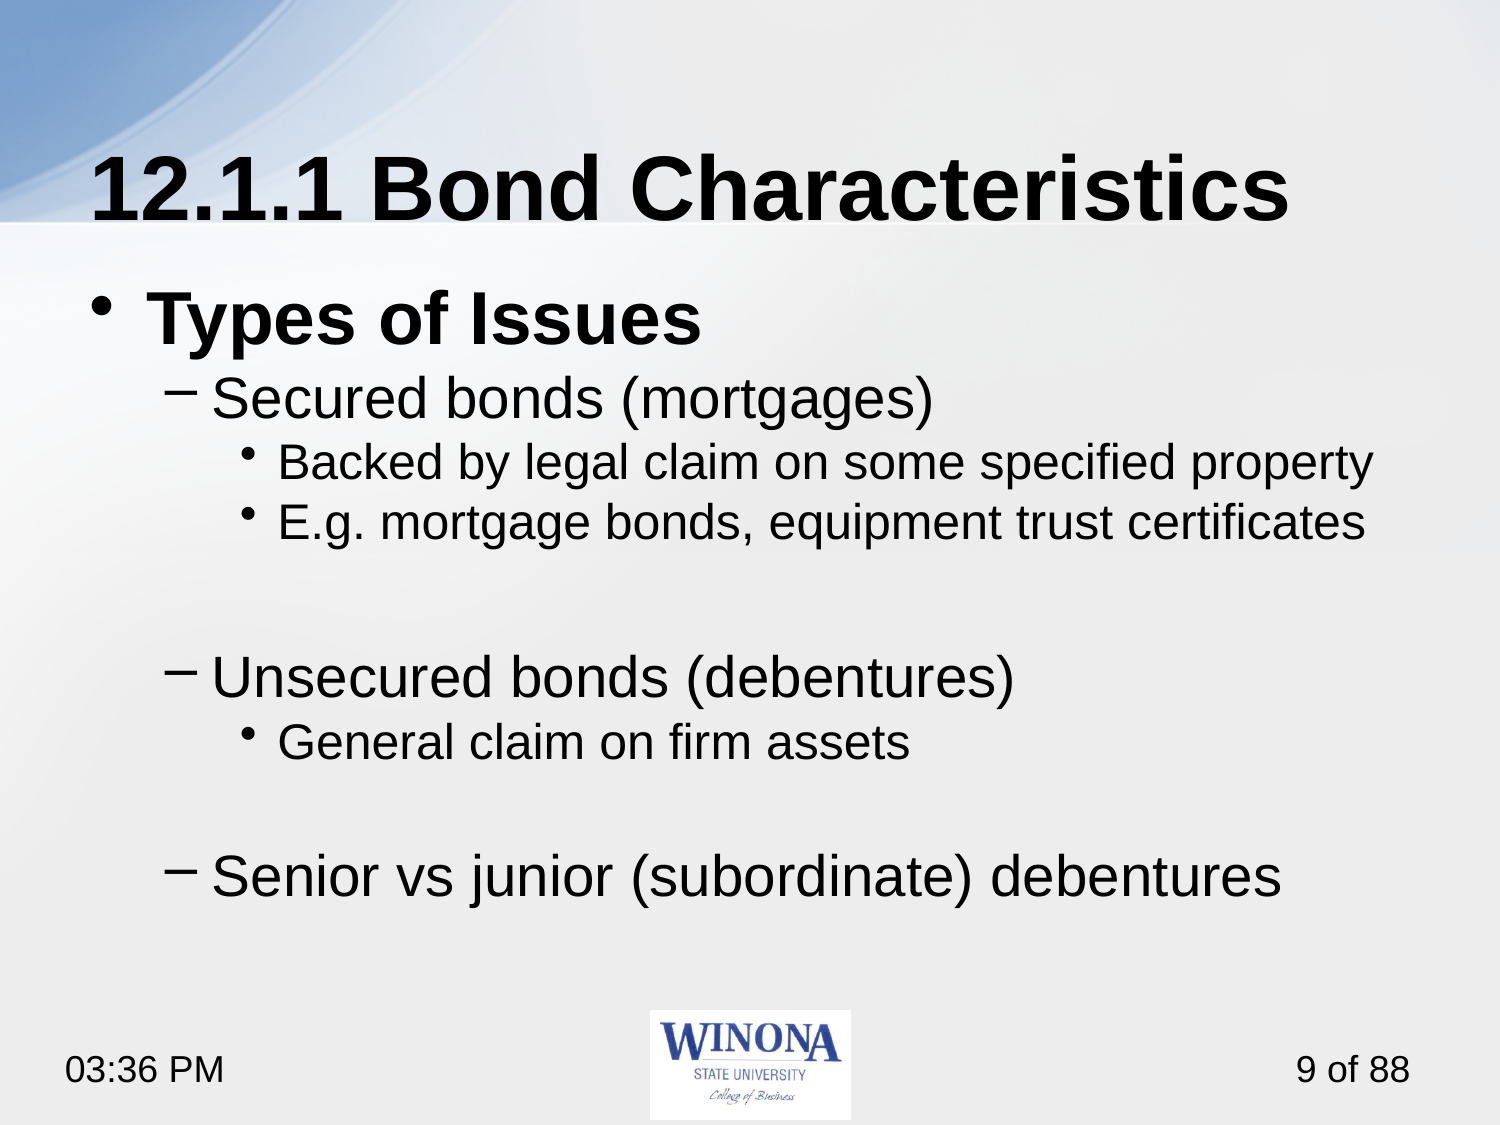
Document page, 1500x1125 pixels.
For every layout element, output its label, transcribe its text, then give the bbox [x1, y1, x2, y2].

picture [0, 0, 1500, 1125]
list Types of Issues Secured bonds (mortgages) Backed by legal claim on some specified property E.g. mortgage bonds, equipment trust certificates Unsecured bonds (debentures) General claim on firm assets Senior vs junior (subordinate) debentures [75, 262, 1426, 1005]
title 12.1.1 Bond Characteristics [75, 58, 1425, 247]
